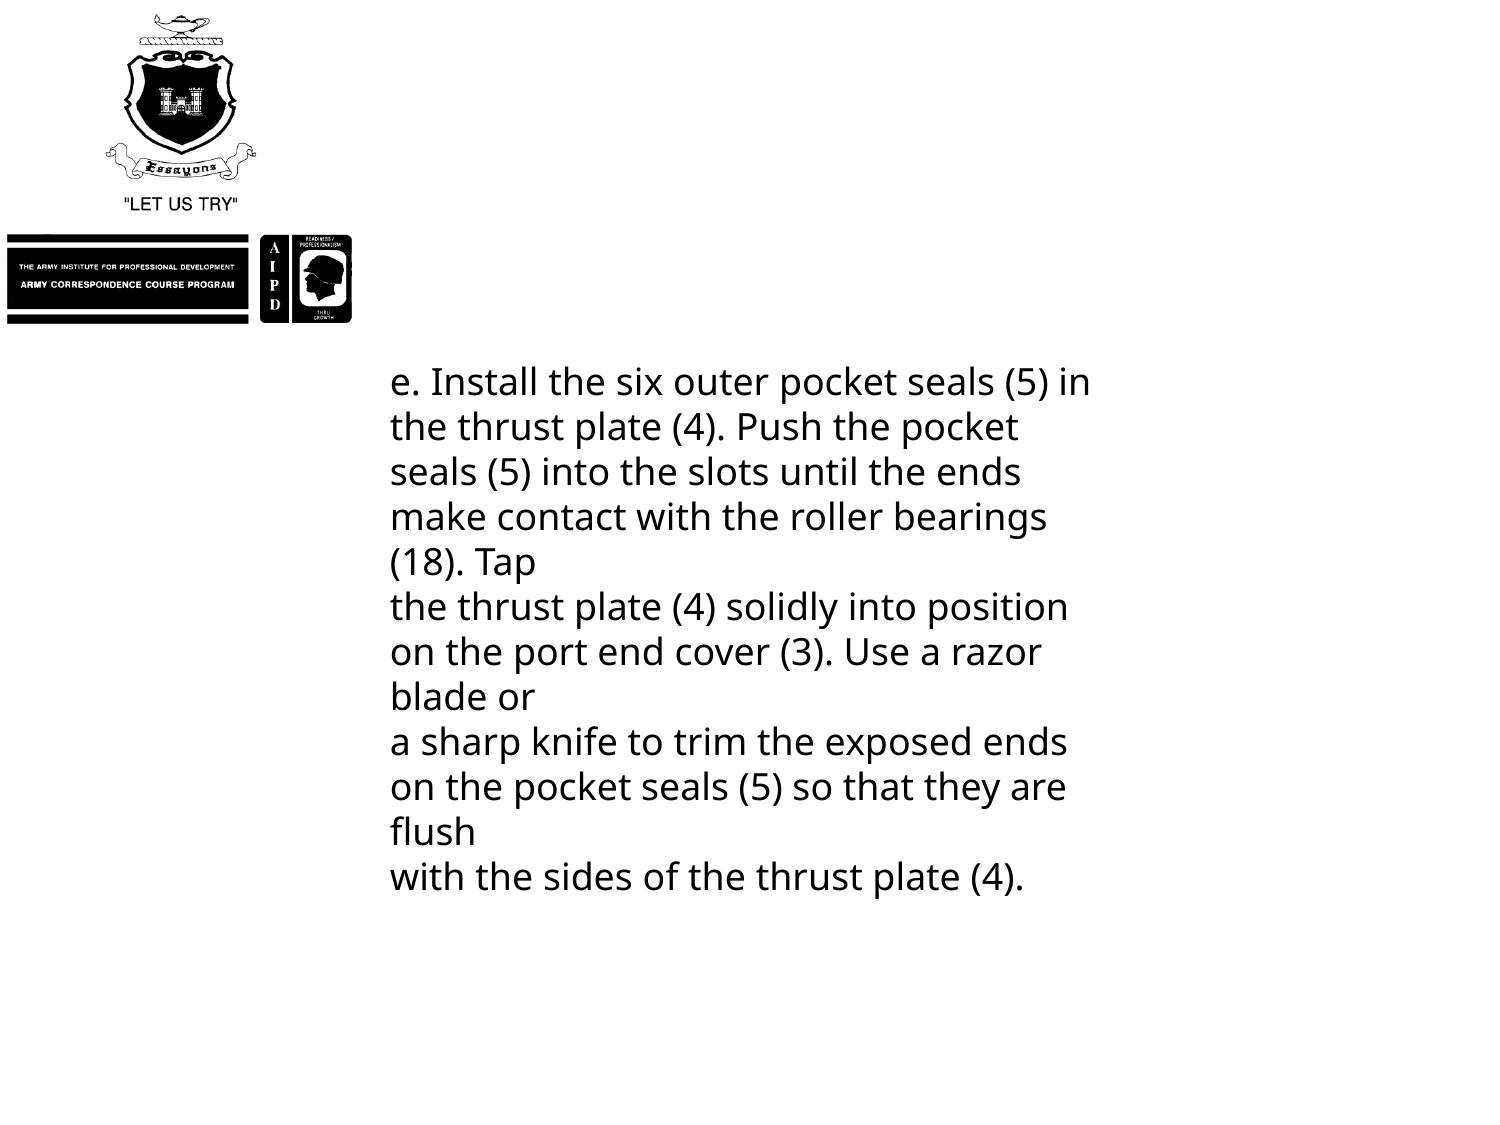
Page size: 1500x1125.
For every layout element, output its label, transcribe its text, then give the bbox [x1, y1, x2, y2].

picture [5, 12, 353, 326]
text_box e. Install the six outer pocket seals (5) in the thrust plate (4). Push the pocket seals (5) into the slots until the ends make contact with the roller bearings (18). Tap the thrust plate (4) solidly into position on the port end cover (3). Use a razor blade or a sharp knife to trim the exposed ends on the pocket seals (5) so that they are flush with the sides of the thrust plate (4). [374, 350, 1125, 906]
